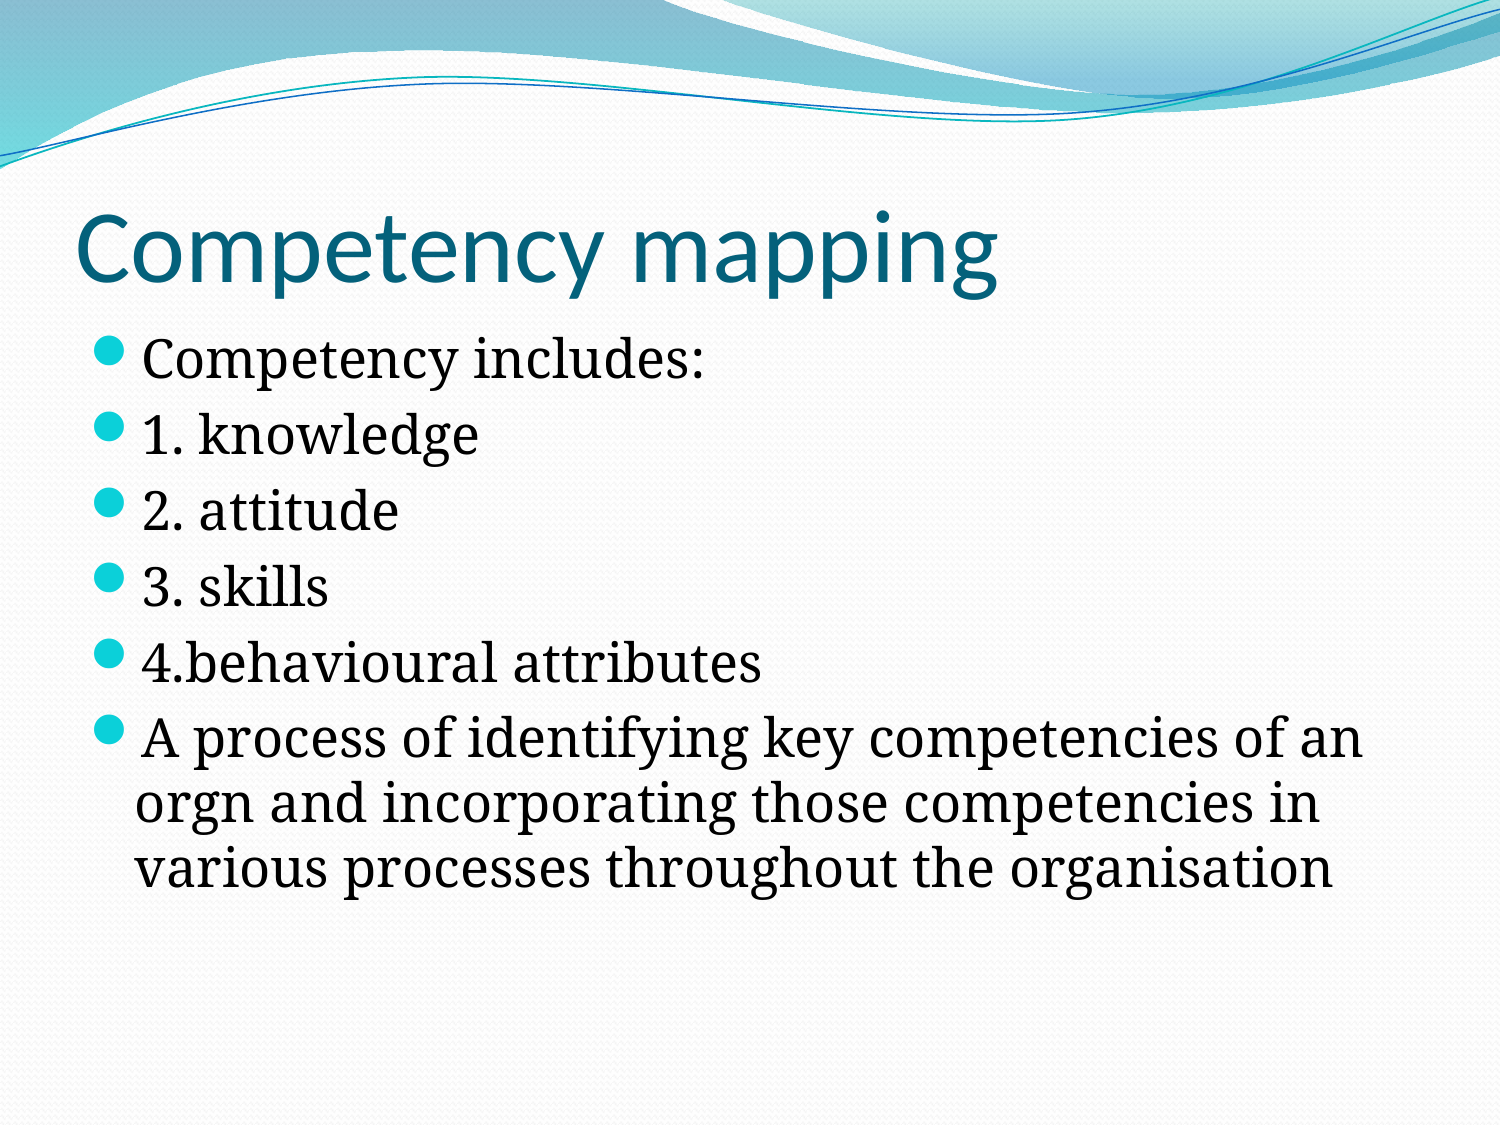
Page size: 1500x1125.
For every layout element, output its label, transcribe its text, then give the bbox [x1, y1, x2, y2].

title Competency mapping [75, 115, 1425, 303]
list Competency includes: 1. knowledge 2. attitude 3. skills 4.behavioural attributes A process of identifying key competencies of an orgn and incorporating those competencies in various processes throughout the organisation [75, 317, 1425, 1038]
